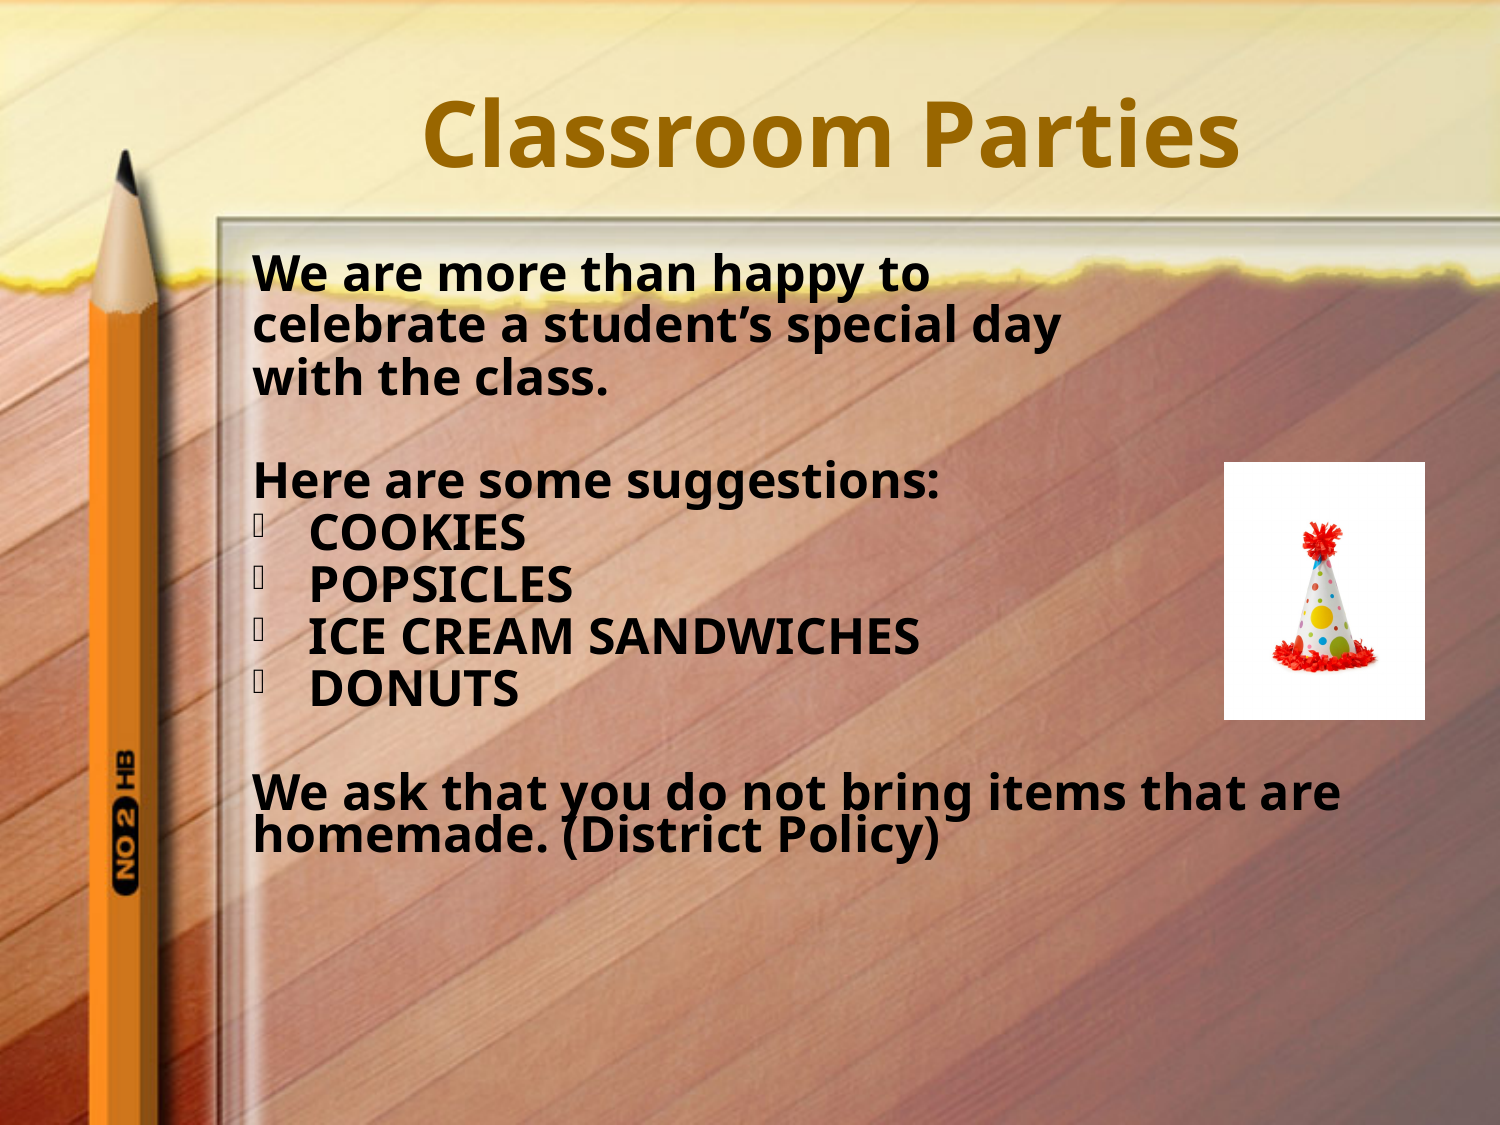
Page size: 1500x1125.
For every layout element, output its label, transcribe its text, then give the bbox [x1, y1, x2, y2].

picture [0, 0, 1500, 1125]
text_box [1224, 462, 1425, 720]
title Classroom Parties [212, 62, 1451, 213]
list We are more than happy to celebrate a student’s special day with the class. Here are some suggestions: COOKIES POPSICLES ICE CREAM SANDWICHES DONUTS We ask that you do not bring items that are homemade. (District Policy) [237, 249, 1451, 1088]
